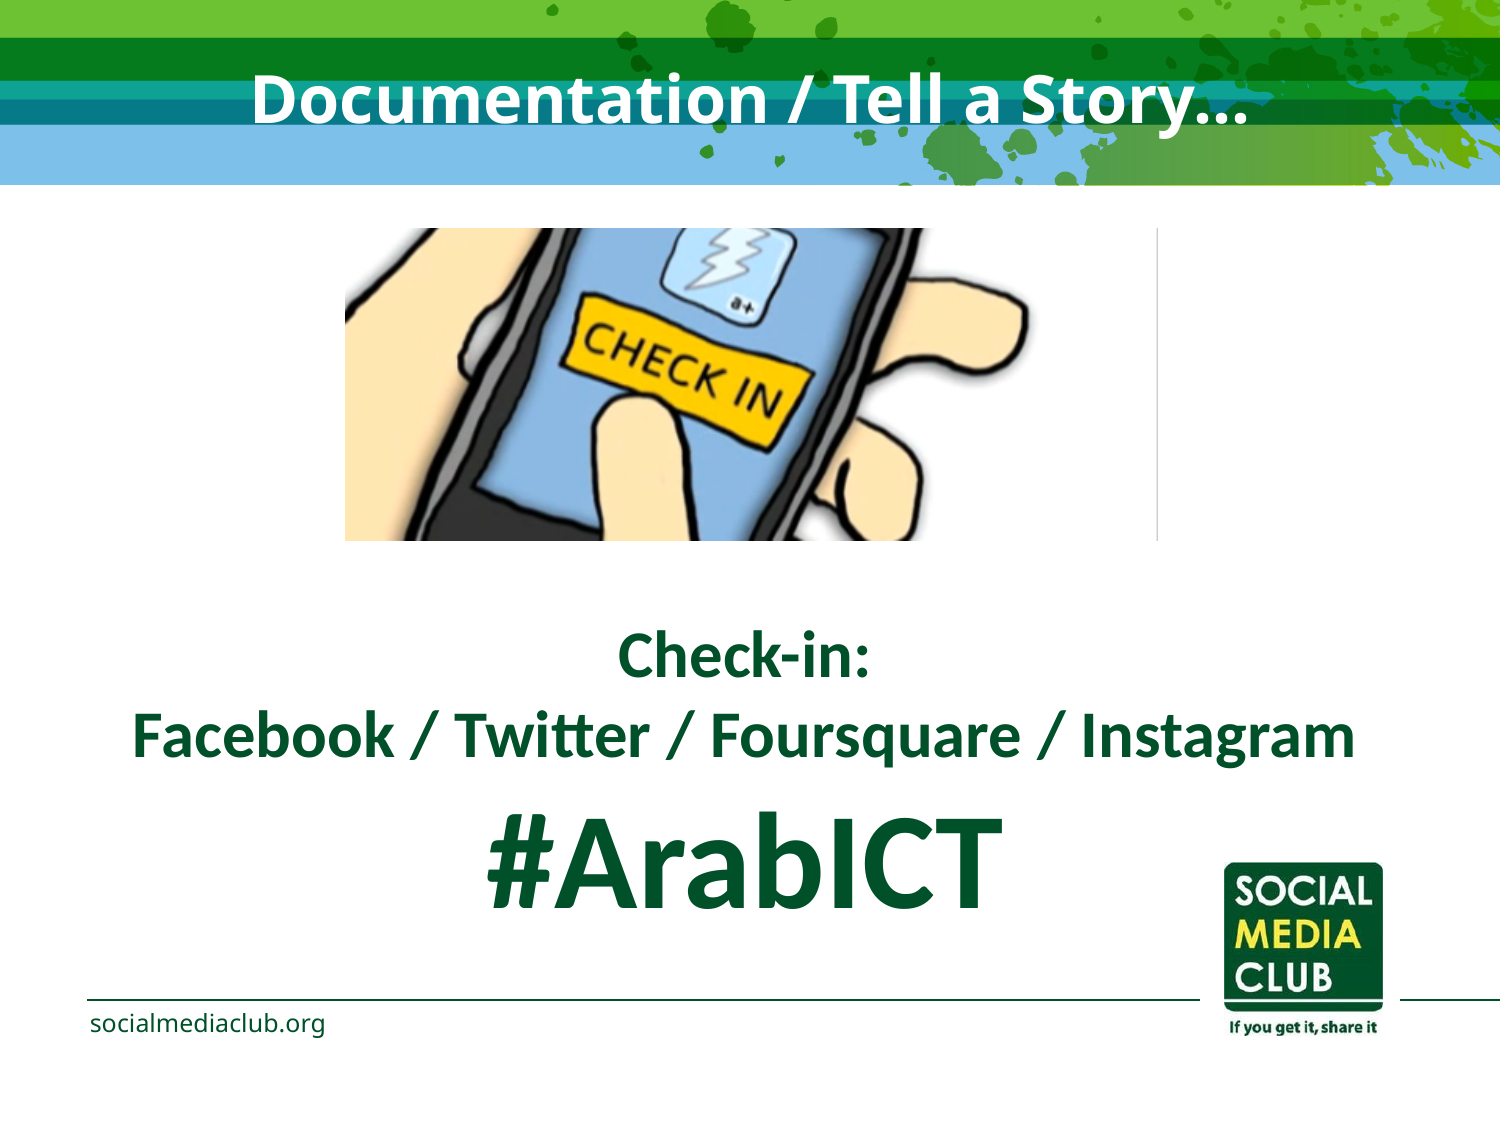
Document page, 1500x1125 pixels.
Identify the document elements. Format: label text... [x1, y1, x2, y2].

text_box [87, 194, 1383, 552]
text_box [87, 994, 1219, 1000]
picture [0, 0, 1500, 186]
text_box Check-in: Facebook / Twitter / Foursquare / Instagram #ArabICT [60, 552, 1430, 994]
picture [345, 227, 1159, 541]
picture [1224, 862, 1383, 1037]
text_box socialmediaclub.org [74, 999, 613, 1045]
